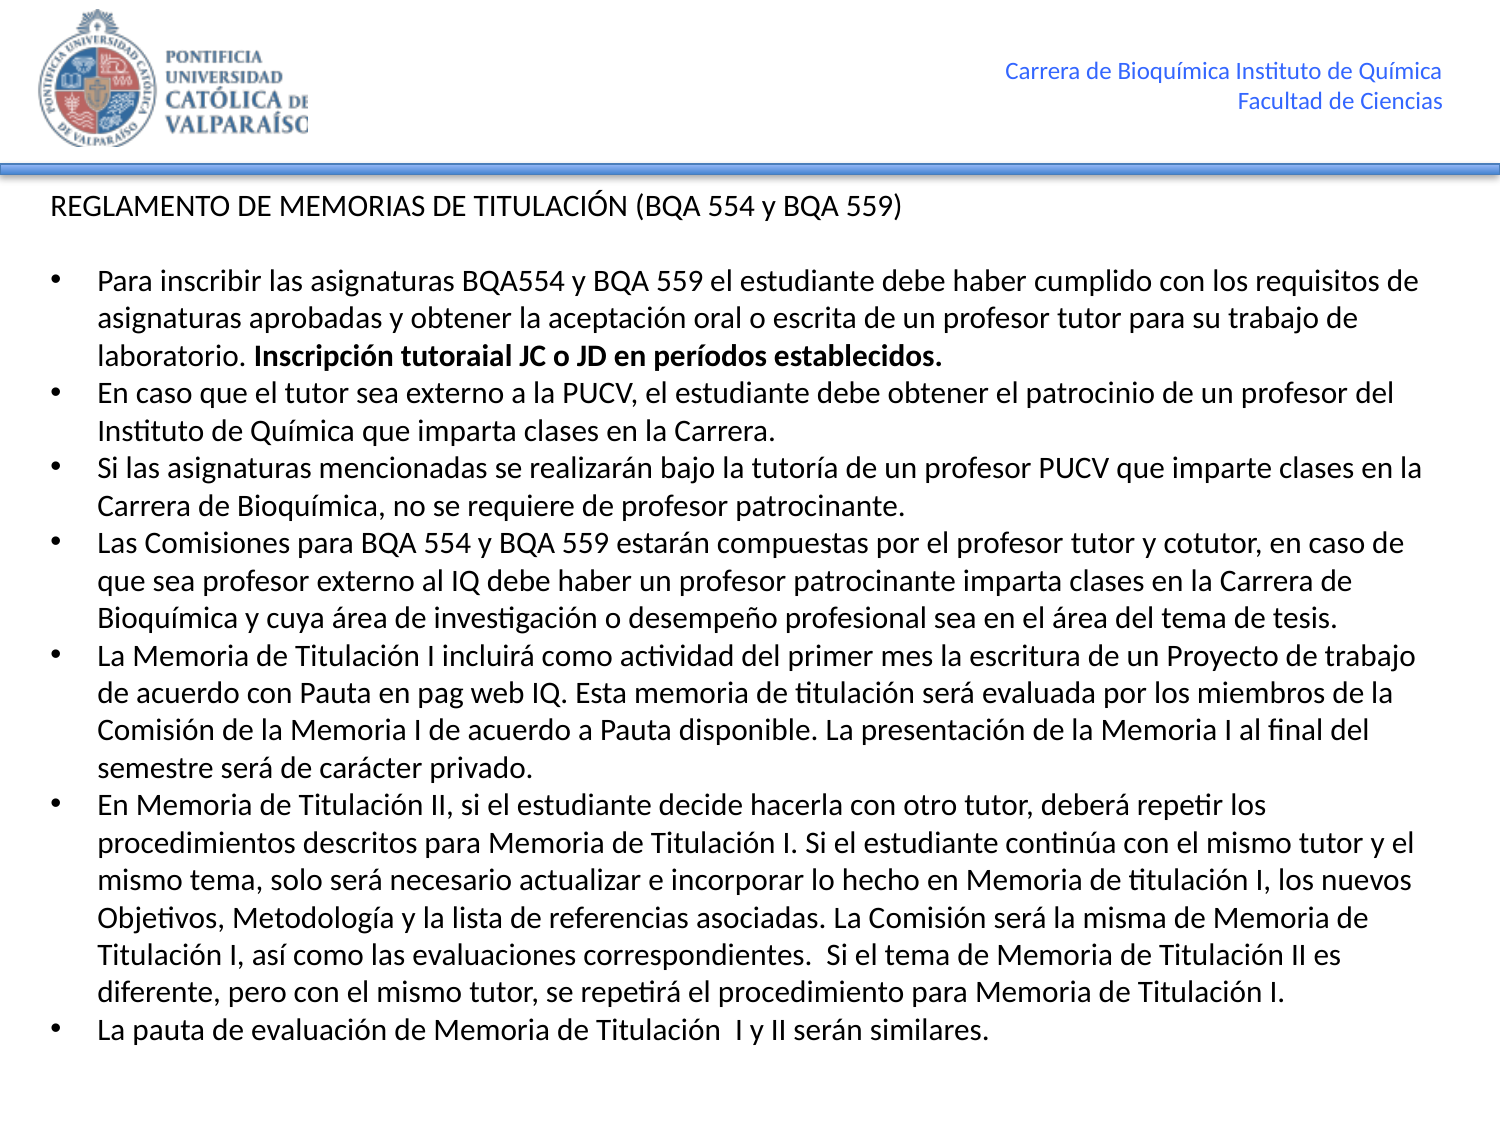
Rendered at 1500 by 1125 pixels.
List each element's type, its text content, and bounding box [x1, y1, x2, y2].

text_box REGLAMENTO DE MEMORIAS DE TITULACIÓN (BQA 554 y BQA 559) Para inscribir las asignaturas BQA554 y BQA 559 el estudiante debe haber cumplido con los requisitos de asignaturas aprobadas y obtener la aceptación oral o escrita de un profesor tutor para su trabajo de laboratorio. Inscripción tutoraial JC o JD en períodos establecidos. En caso que el tutor sea externo a la PUCV, el estudiante debe obtener el patrocinio de un profesor del Instituto de Química que imparta clases en la Carrera. Si las asignaturas mencionadas se realizarán bajo la tutoría de un profesor PUCV que imparte clases en la Carrera de Bioquímica, no se requiere de profesor patrocinante. Las Comisiones para BQA 554 y BQA 559 estarán compuestas por el profesor tutor y cotutor, en caso de que sea profesor externo al IQ debe haber un profesor patrocinante imparta clases en la Carrera de Bioquímica y cuya área de investigación o desempeño profesional sea en el área del tema de tesis. La Memoria de Titulación I incluirá como actividad del primer mes la escritura de un Proyecto de trabajo de acuerdo con Pauta en pag web IQ. Esta memoria de titulación será evaluada por los miembros de la Comisión de la Memoria I de acuerdo a Pauta disponible. La presentación de la Memoria I al final del semestre será de carácter privado. En Memoria de Titulación II, si el estudiante decide hacerla con otro tutor, deberá repetir los procedimientos descritos para Memoria de Titulación I. Si el estudiante continúa con el mismo tutor y el mismo tema, solo será necesario actualizar e incorporar lo hecho en Memoria de titulación I, los nuevos Objetivos, Metodología y la lista de referencias asociadas. La Comisión será la misma de Memoria de Titulación I, así como las evaluaciones correspondientes. Si el tema de Memoria de Titulación II es diferente, pero con el mismo tutor, se repetirá el procedimiento para Memoria de Titulación I. La pauta de evaluación de Memoria de Titulación I y II serán similares. [35, 178, 1447, 1092]
picture [35, 9, 309, 148]
text_box [0, 163, 1500, 175]
text_box Carrera de Bioquímica Instituto de Química Facultad de Ciencias [862, 46, 1459, 122]
